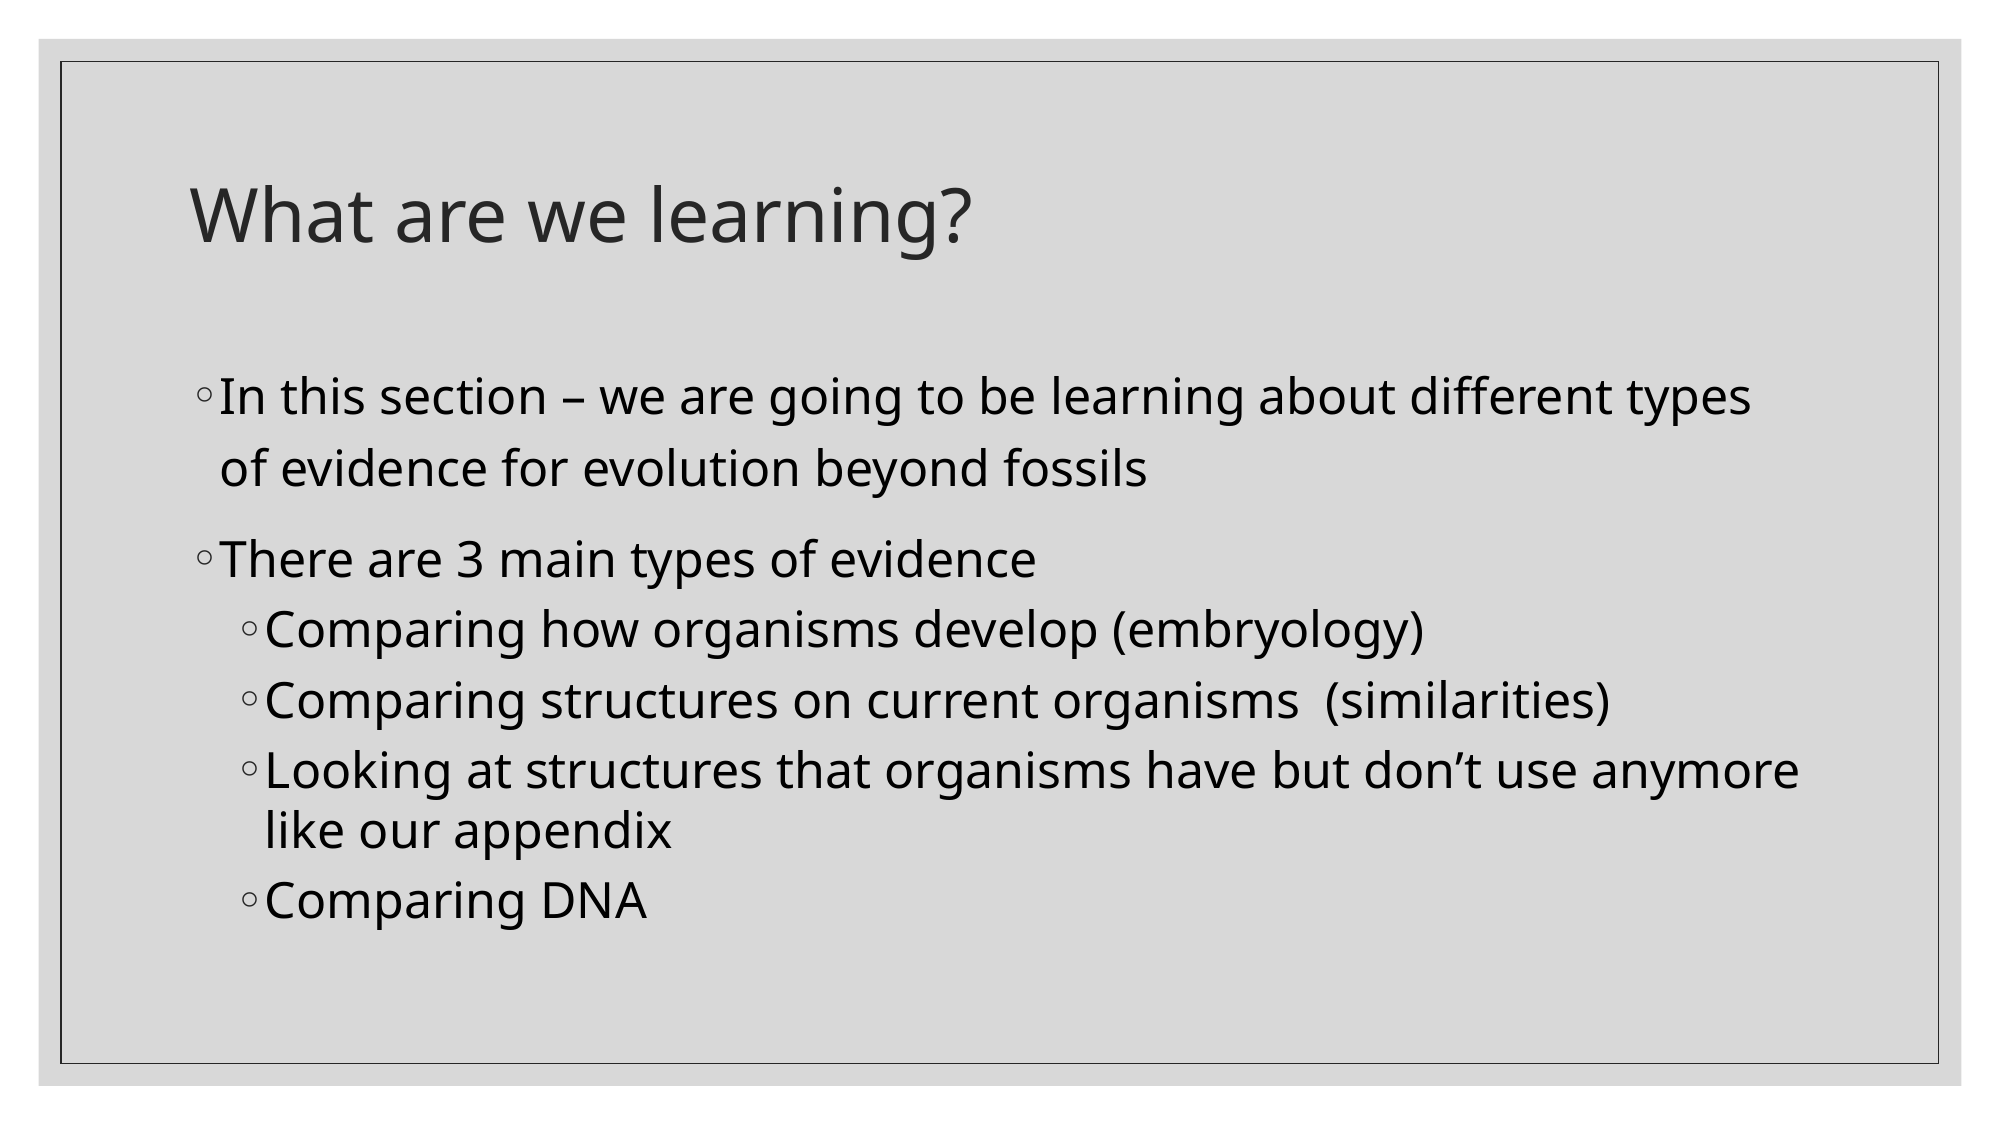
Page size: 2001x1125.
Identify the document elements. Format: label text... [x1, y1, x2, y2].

title What are we learning? [174, 105, 1825, 331]
list In this section – we are going to be learning about different types of evidence for evolution beyond fossils There are 3 main types of evidence Comparing how organisms develop (embryology) Comparing structures on current organisms (similarities) Looking at structures that organisms have but don’t use anymore like our appendix Comparing DNA [174, 345, 1825, 977]
